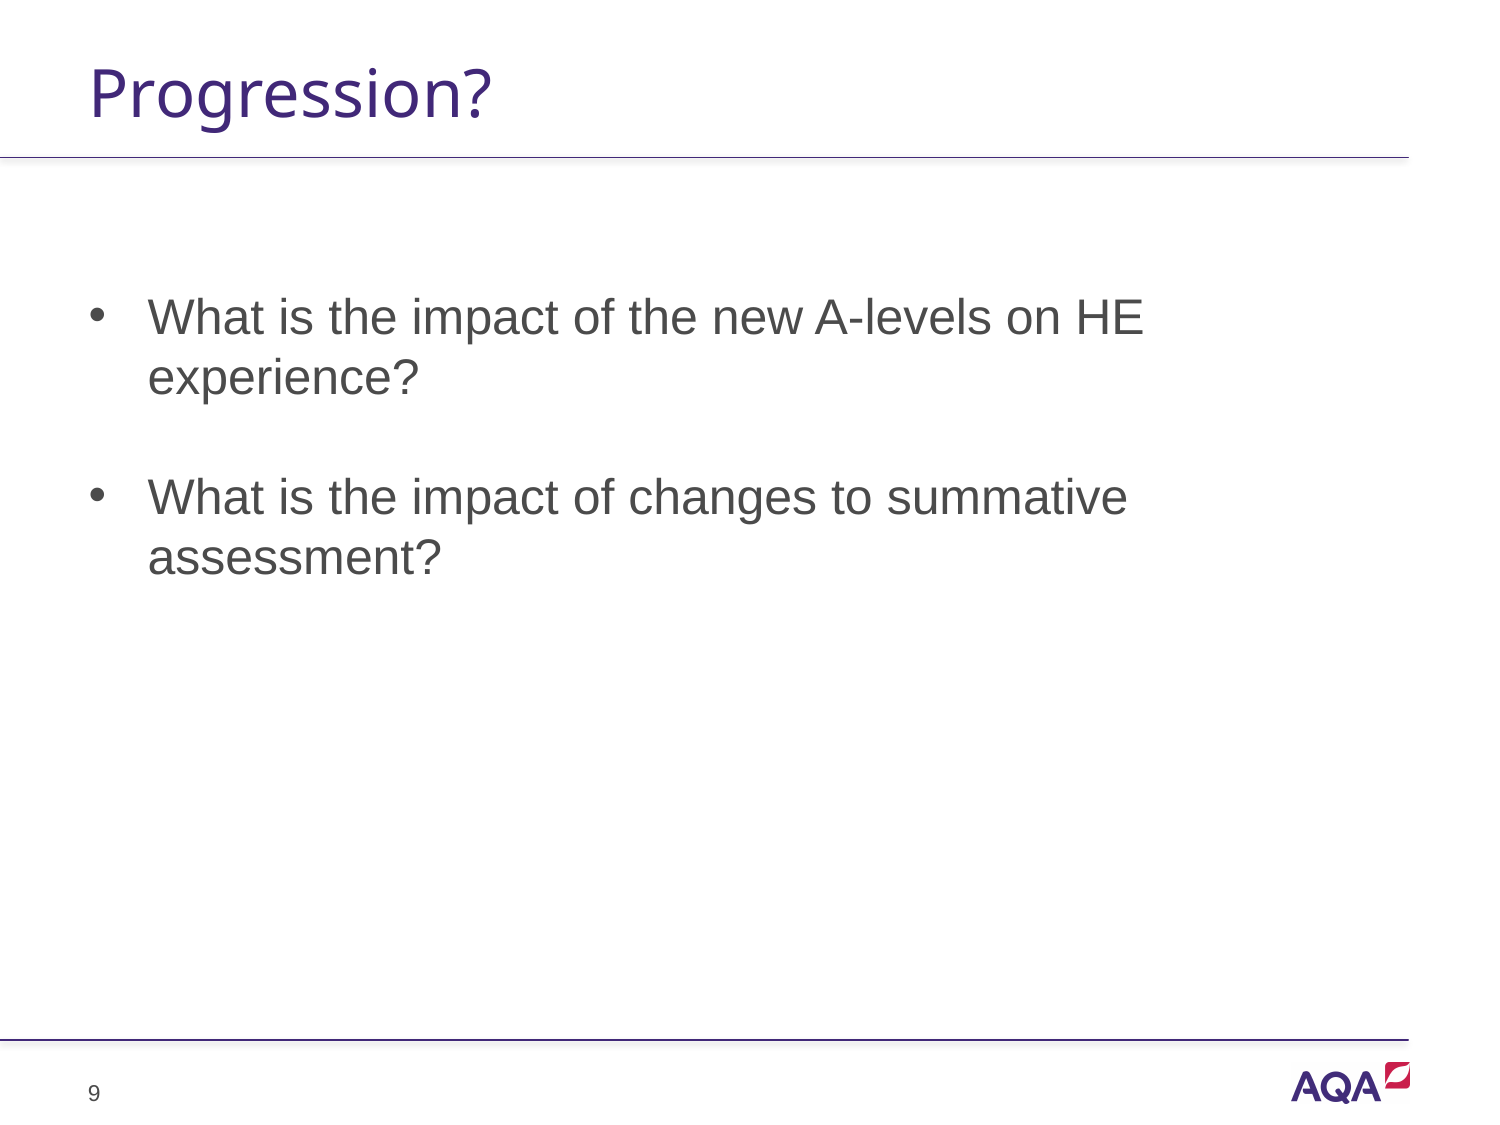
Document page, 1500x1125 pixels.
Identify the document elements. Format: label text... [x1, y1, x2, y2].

picture [1291, 1062, 1410, 1104]
slide_number 9 [72, 1062, 188, 1123]
title Progression? [88, 72, 1409, 144]
list What is the impact of the new A-levels on HE experience? What is the impact of changes to summative assessment? [88, 284, 1409, 1007]
